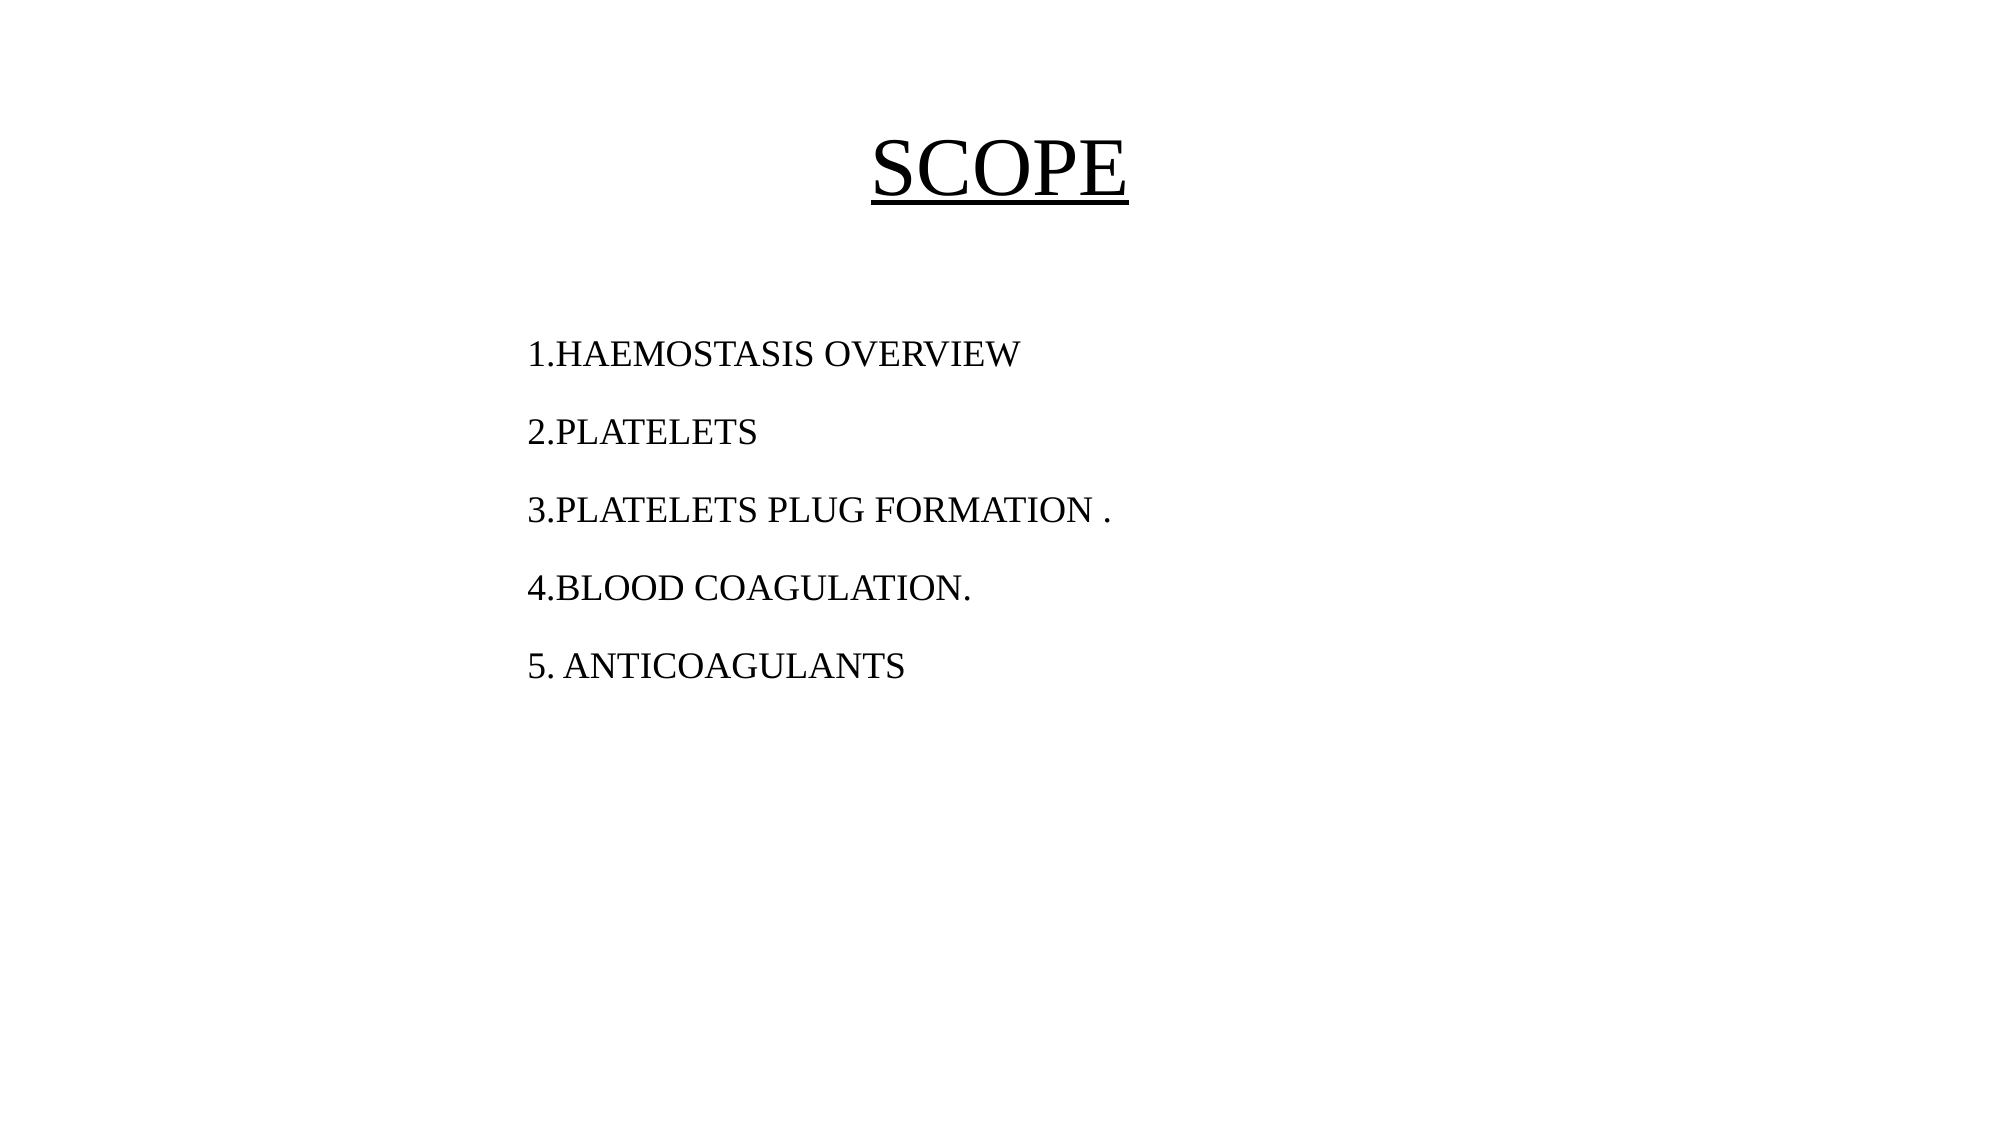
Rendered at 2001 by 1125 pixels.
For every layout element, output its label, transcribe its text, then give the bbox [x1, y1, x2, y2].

list 1.HAEMOSTASIS OVERVIEW 2.PLATELETS 3.PLATELETS PLUG FORMATION . 4.BLOOD COAGULATION. 5. ANTICOAGULANTS [137, 299, 1863, 1014]
title SCOPE [137, 59, 1863, 278]
